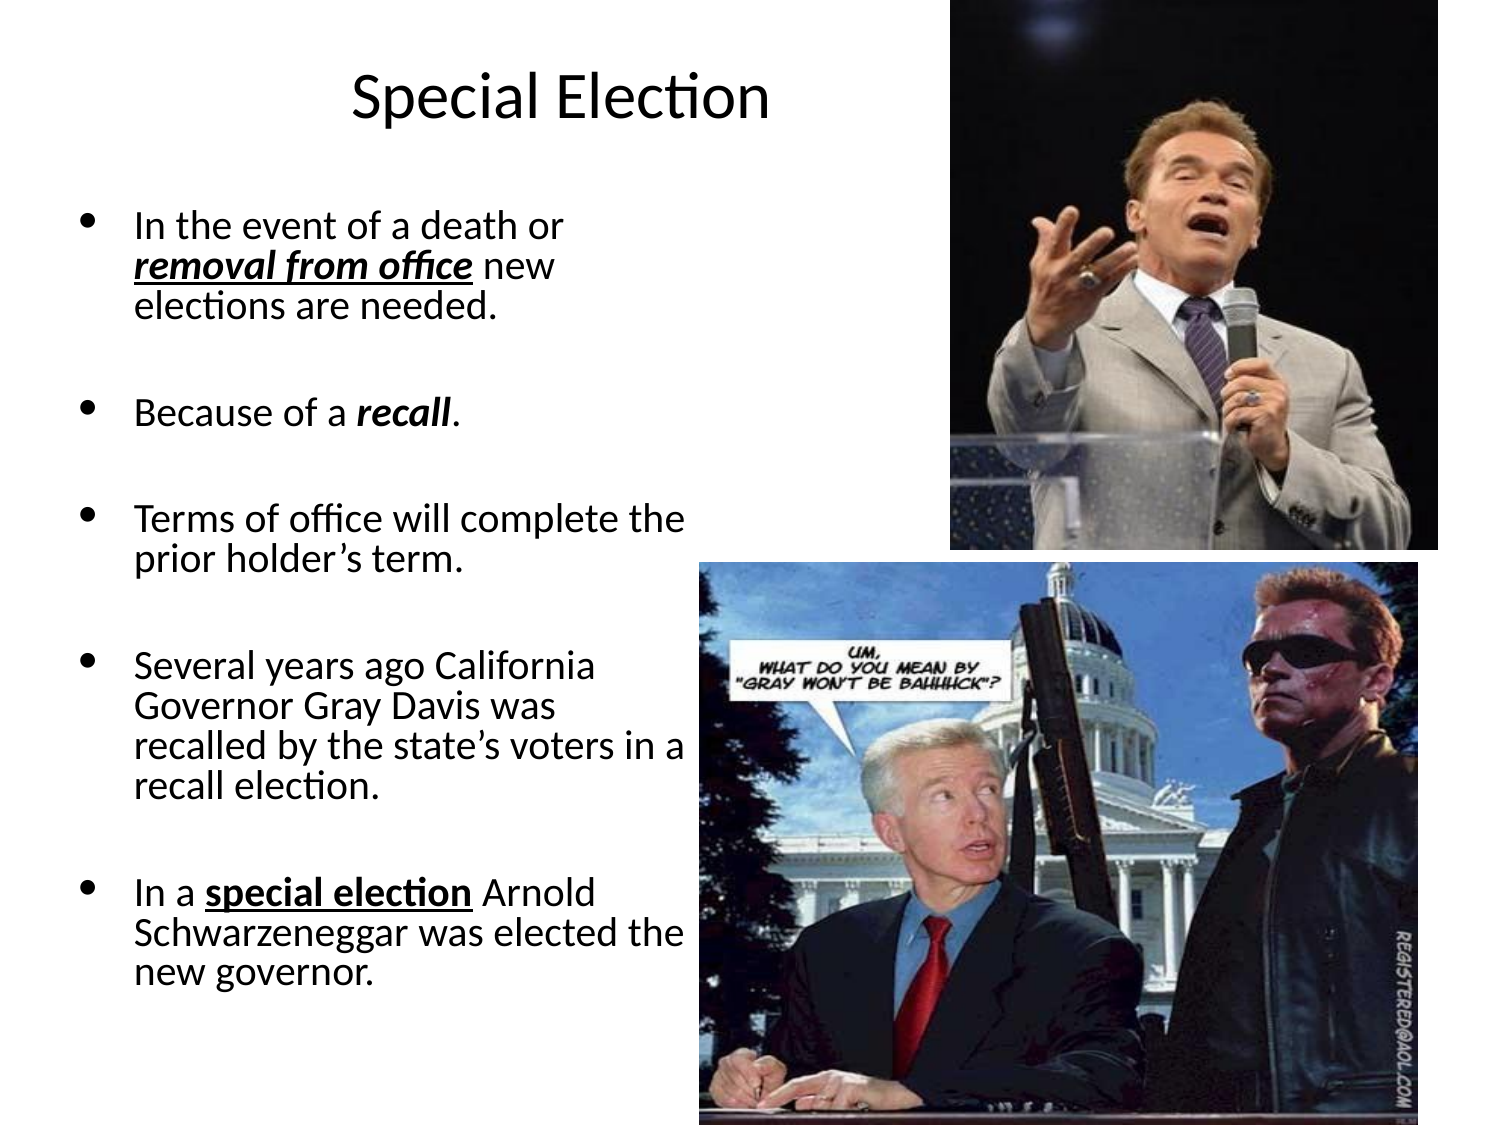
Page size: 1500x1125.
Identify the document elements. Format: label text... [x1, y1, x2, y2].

picture [699, 562, 1418, 1125]
list In the event of a death or removal from office new elections are needed. Because of a recall. Terms of office will complete the prior holder’s term. Several years ago California Governor Gray Davis was recalled by the state’s voters in a recall election. In a special election Arnold Schwarzeneggar was elected the new governor. [62, 200, 713, 1000]
title Special Election [0, 40, 944, 138]
picture [949, 0, 1438, 551]
